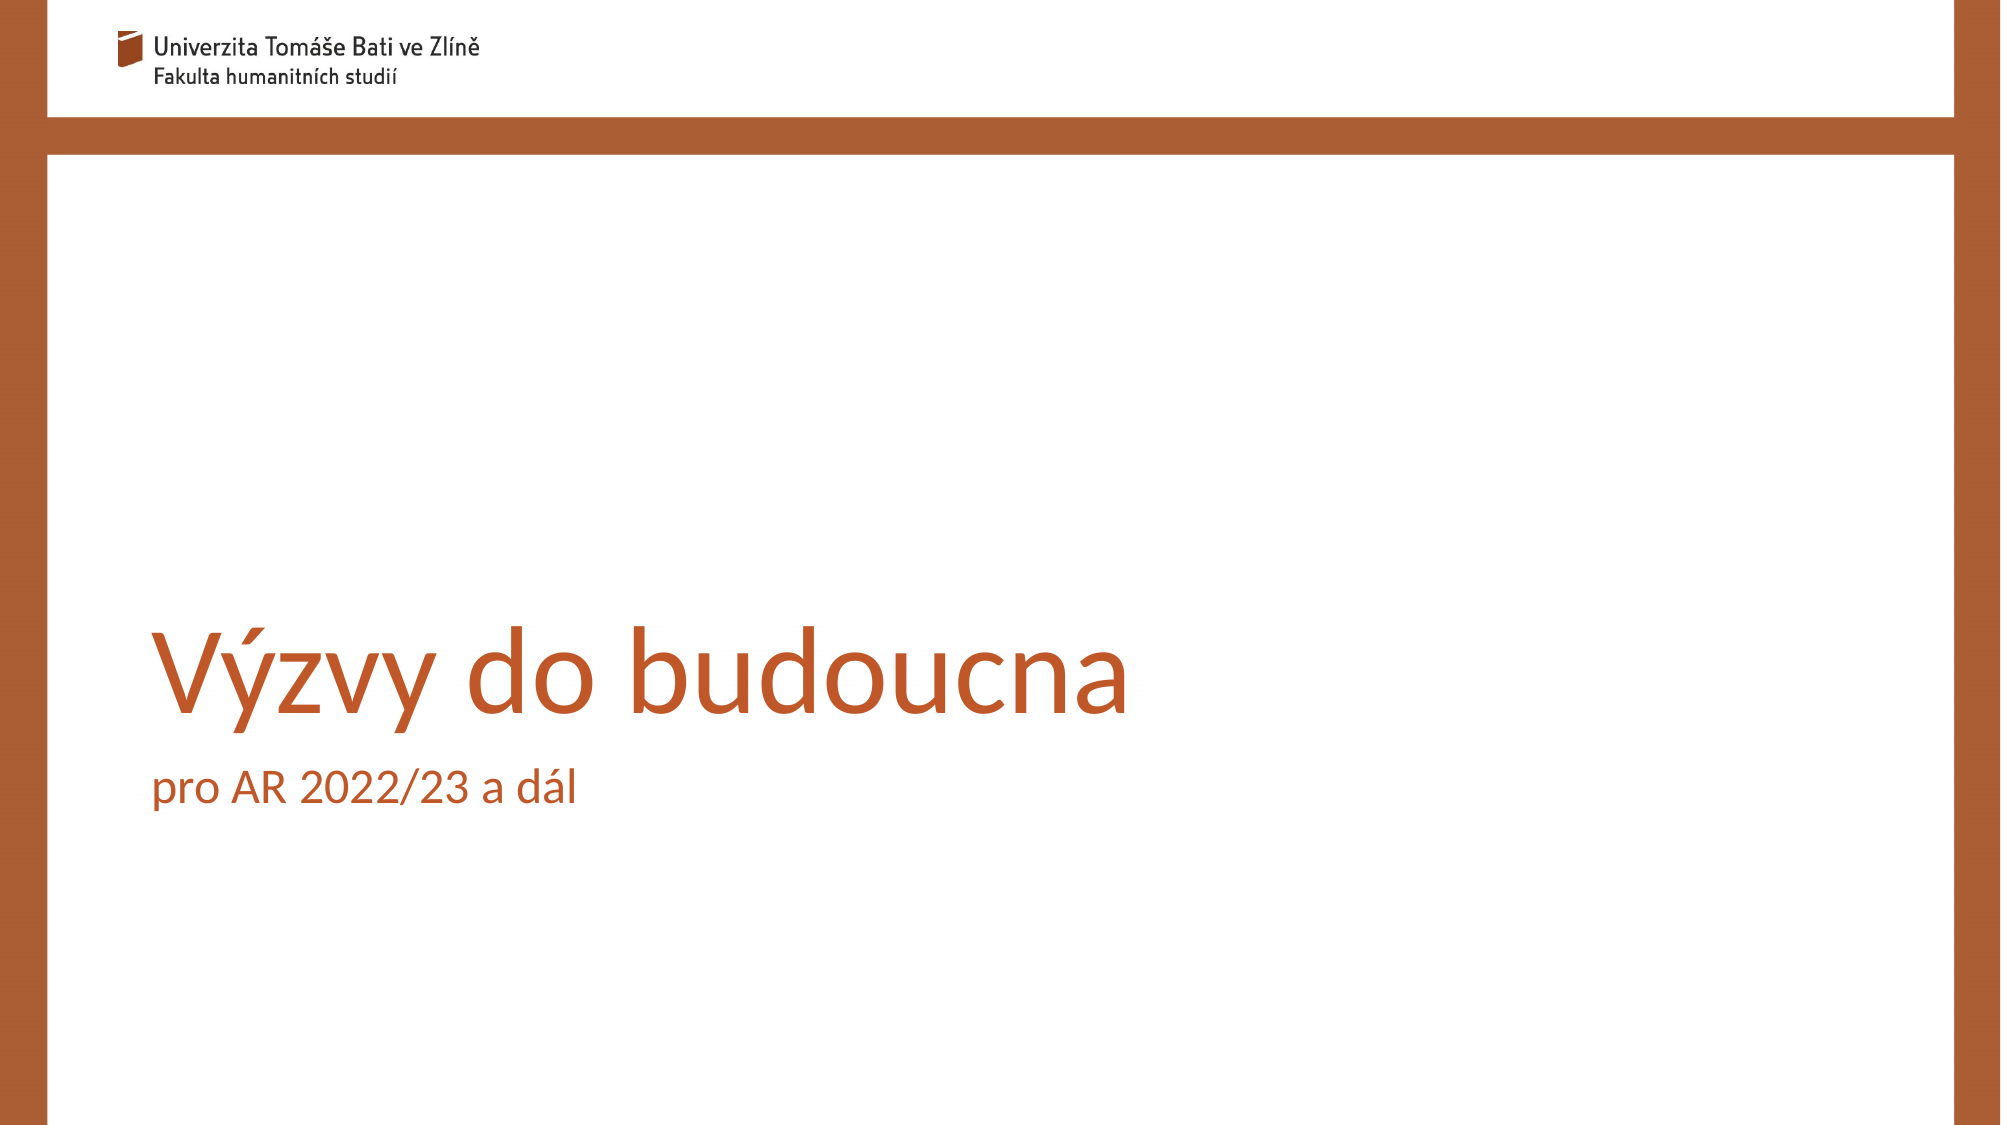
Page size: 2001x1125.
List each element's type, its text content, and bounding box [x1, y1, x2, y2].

list pro AR 2022/23 a dál [136, 752, 1862, 999]
title Výzvy do budoucna [136, 280, 1862, 749]
picture [0, 0, 2001, 1125]
